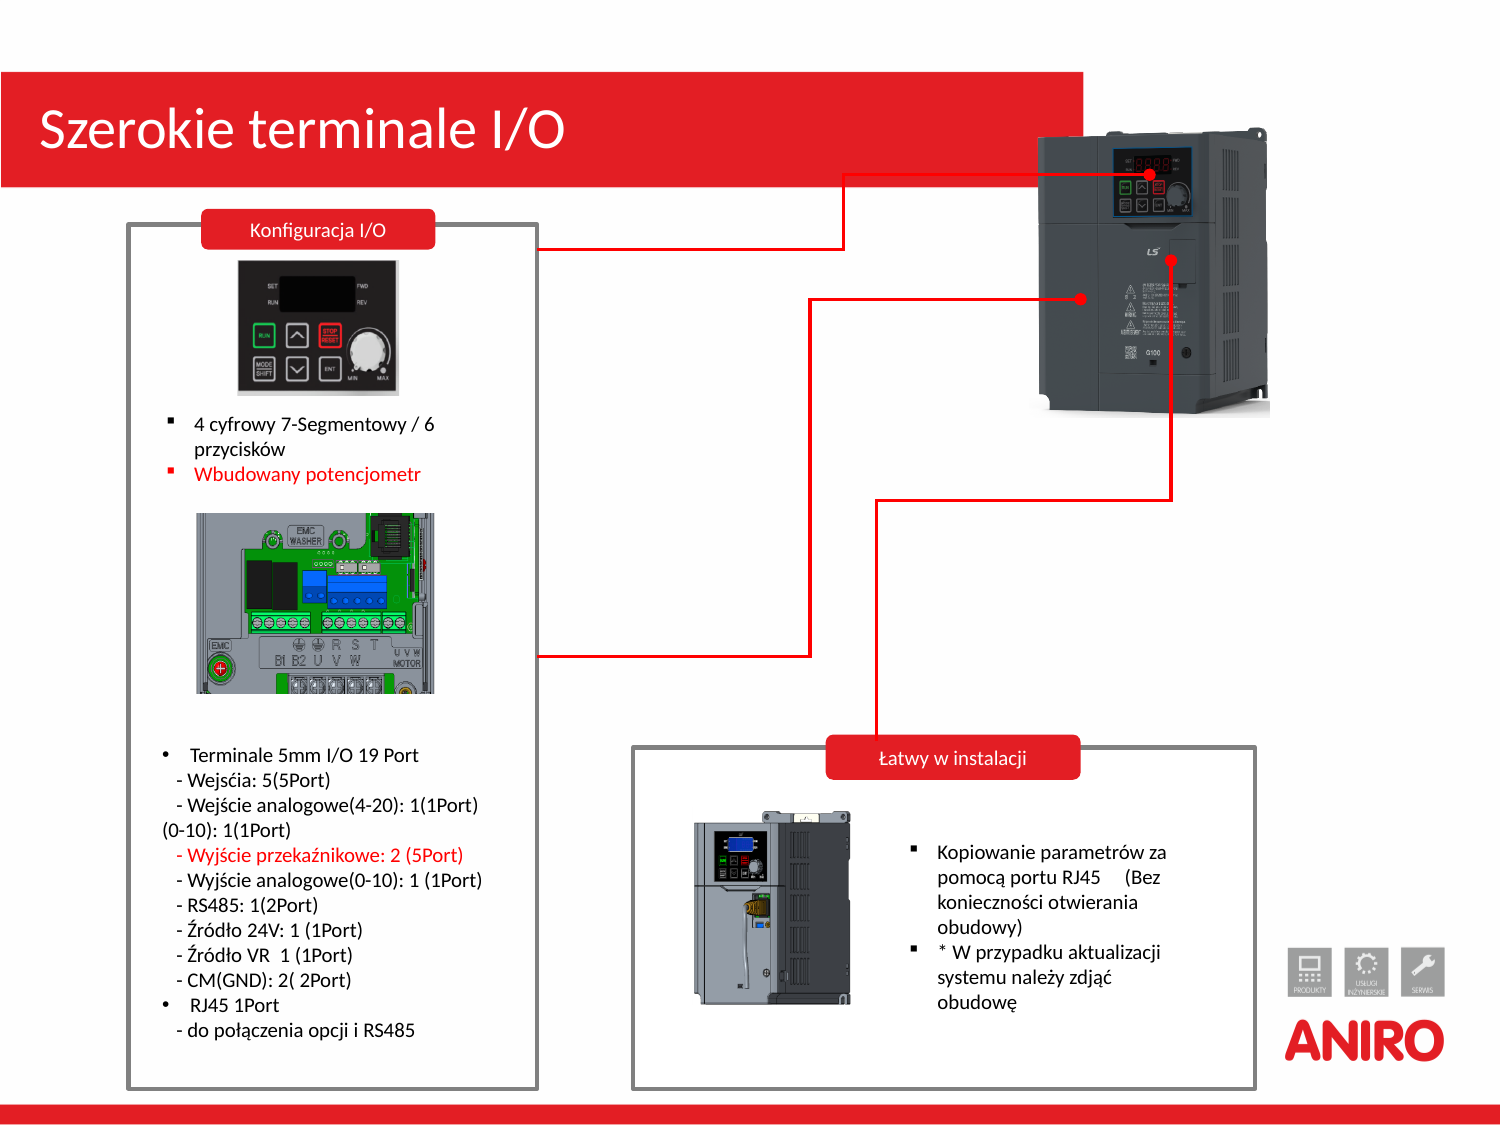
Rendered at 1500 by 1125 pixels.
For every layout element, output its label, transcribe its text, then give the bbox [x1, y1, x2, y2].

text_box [537, 299, 1081, 657]
text_box [633, 747, 1255, 1089]
picture [0, 0, 1500, 1125]
text_box Terminale 5mm I/O 19 Port - Wejsćia: 5(5Port) - Wejście analogowe(4-20): 1(1Port) (0-10): 1(1Port) - Wyjście przekaźnikowe: 2 (5Port) - Wyjście analogowe(0-10): 1 (1Port) - RS485: 1(2Port) - Źródło 24V: 1 (1Port) - Źródło VR 1 (1Port) - CM(GND): 2( 2Port) RJ45 1Port - do połączenia opcji i RS485 [147, 734, 519, 1049]
text_box 4 cyfrowy 7-Segmentowy / 6 przycisków Wbudowany potencjometr [151, 403, 523, 494]
title Szerokie terminale I/O [24, 83, 826, 169]
text_box Kopiowanie parametrów za pomocą portu RJ45 (Bez konieczności otwierania obudowy) * W przypadku aktualizacji systemu należy zdjąć obudowę [894, 831, 1211, 1022]
text_box [128, 224, 538, 1089]
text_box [783, 353, 1265, 648]
text_box Łatwy w instalacji [825, 734, 1081, 780]
text_box Konfiguracja I/O [201, 208, 436, 250]
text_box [537, 174, 1150, 250]
